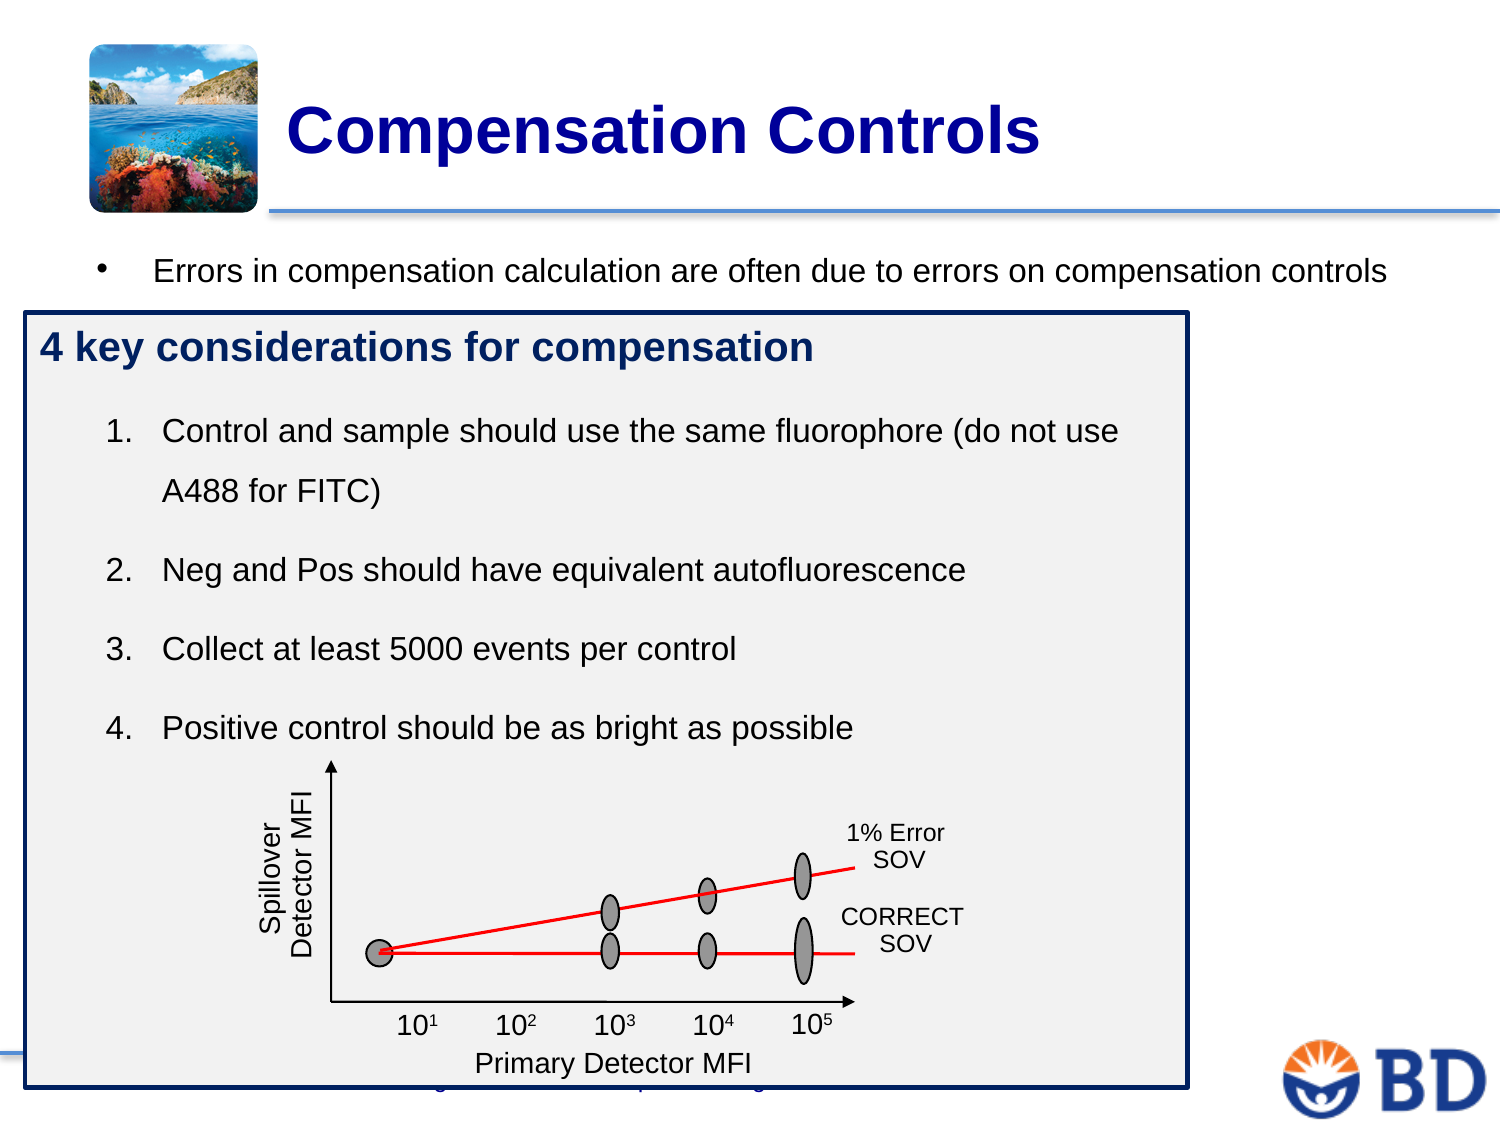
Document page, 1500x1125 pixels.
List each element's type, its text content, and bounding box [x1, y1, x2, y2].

picture [89, 44, 258, 213]
text_box 4 key considerations for compensation Control and sample should use the same fluorophore (do not use A488 for FITC) Neg and Pos should have equivalent autofluorescence Collect at least 5000 events per control Positive control should be as bright as possible [24, 312, 1188, 1088]
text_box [247, 759, 980, 1088]
text_box Errors in compensation calculation are often due to errors on compensation controls [81, 241, 1469, 438]
title Compensation Controls [271, 32, 1435, 221]
